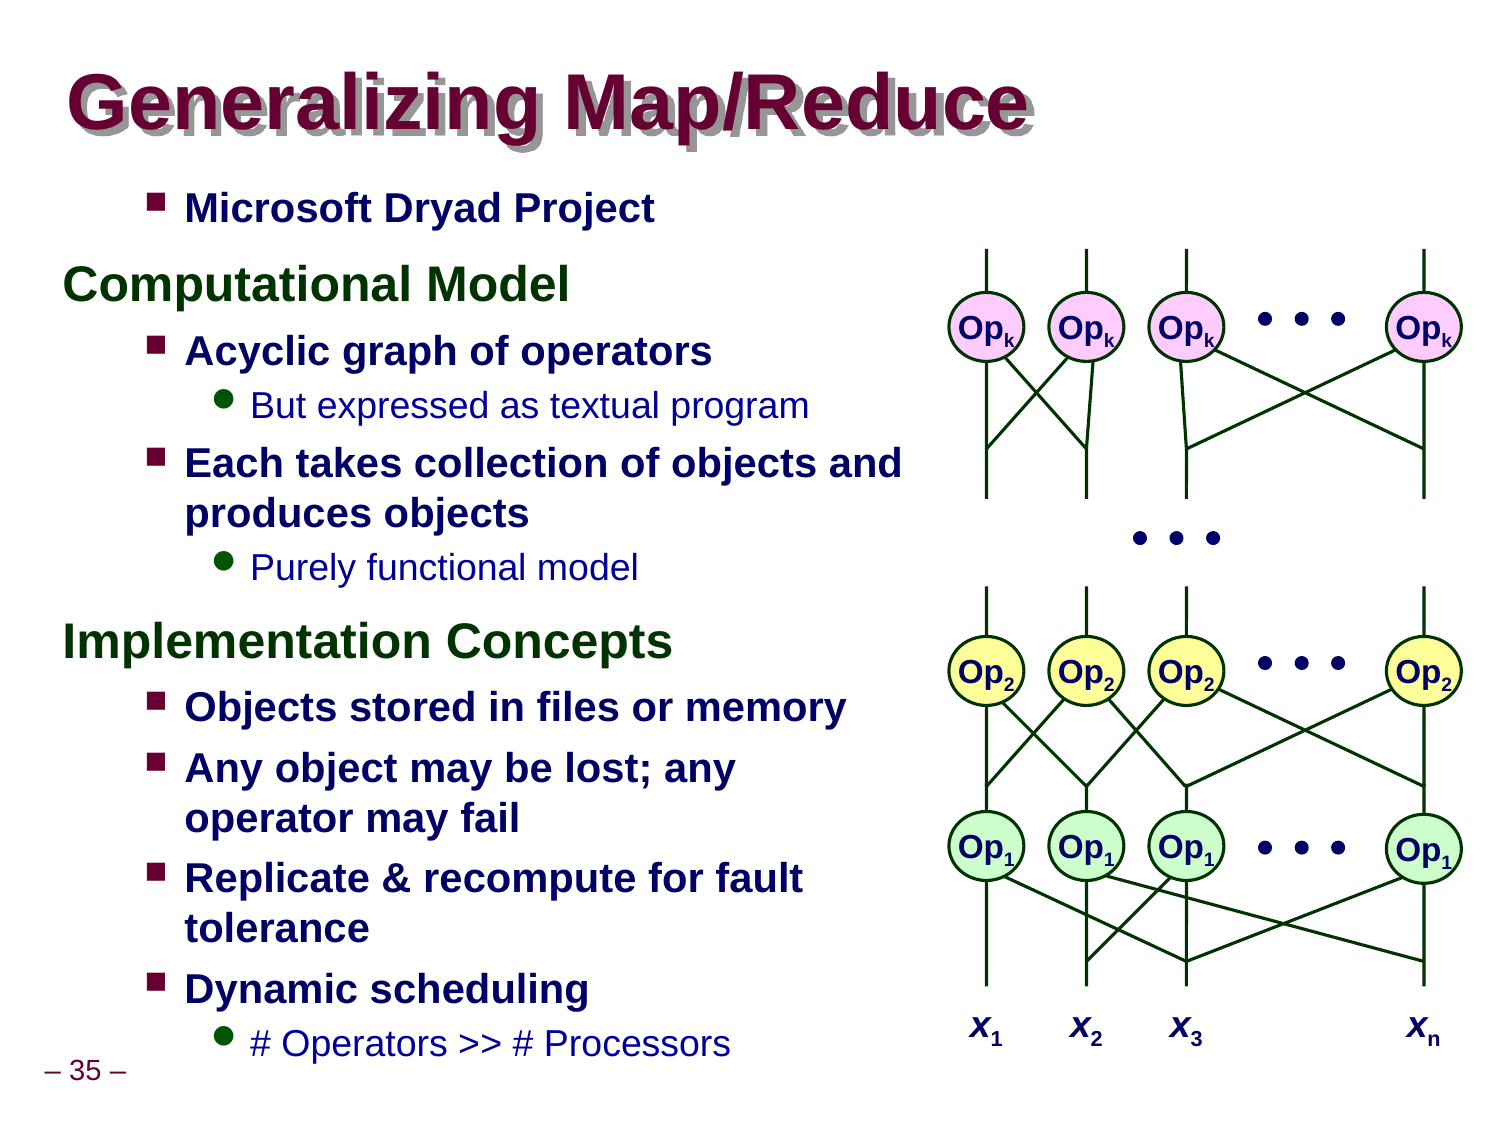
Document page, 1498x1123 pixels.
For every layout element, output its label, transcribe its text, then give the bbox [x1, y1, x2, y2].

list Microsoft Dryad Project Computational Model Acyclic graph of operators But expressed as textual program Each takes collection of objects and produces objects Purely functional model Implementation Concepts Objects stored in files or memory Any object may be lost; any operator may fail Replicate & recompute for fault tolerance Dynamic scheduling # Operators >> # Processors [47, 173, 925, 1056]
text_box    [1251, 821, 1355, 877]
text_box Op1 [1048, 811, 1124, 881]
text_box Op2 [948, 636, 1024, 706]
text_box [986, 248, 1425, 300]
text_box Opk [1048, 309, 1124, 362]
text_box x1 [962, 993, 1011, 1054]
text_box Op1 [948, 811, 1024, 881]
text_box    [1126, 511, 1230, 567]
text_box Opk [1386, 292, 1462, 362]
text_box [986, 586, 1425, 637]
text_box Op1 [1148, 811, 1224, 881]
text_box Op1 [1386, 814, 1462, 884]
text_box Opk [948, 292, 1024, 362]
text_box x3 [1162, 993, 1211, 1054]
title Generalizing Map/Reduce [66, 40, 1495, 169]
text_box Opk [1148, 309, 1224, 362]
text_box x2 [1062, 993, 1111, 1054]
text_box    [1251, 309, 1355, 348]
text_box    [1251, 646, 1355, 692]
text_box Op2 [1048, 646, 1124, 706]
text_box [986, 448, 1425, 500]
text_box xn [1399, 993, 1449, 1054]
text_box Op2 [1148, 646, 1224, 706]
text_box Op2 [1386, 636, 1462, 706]
